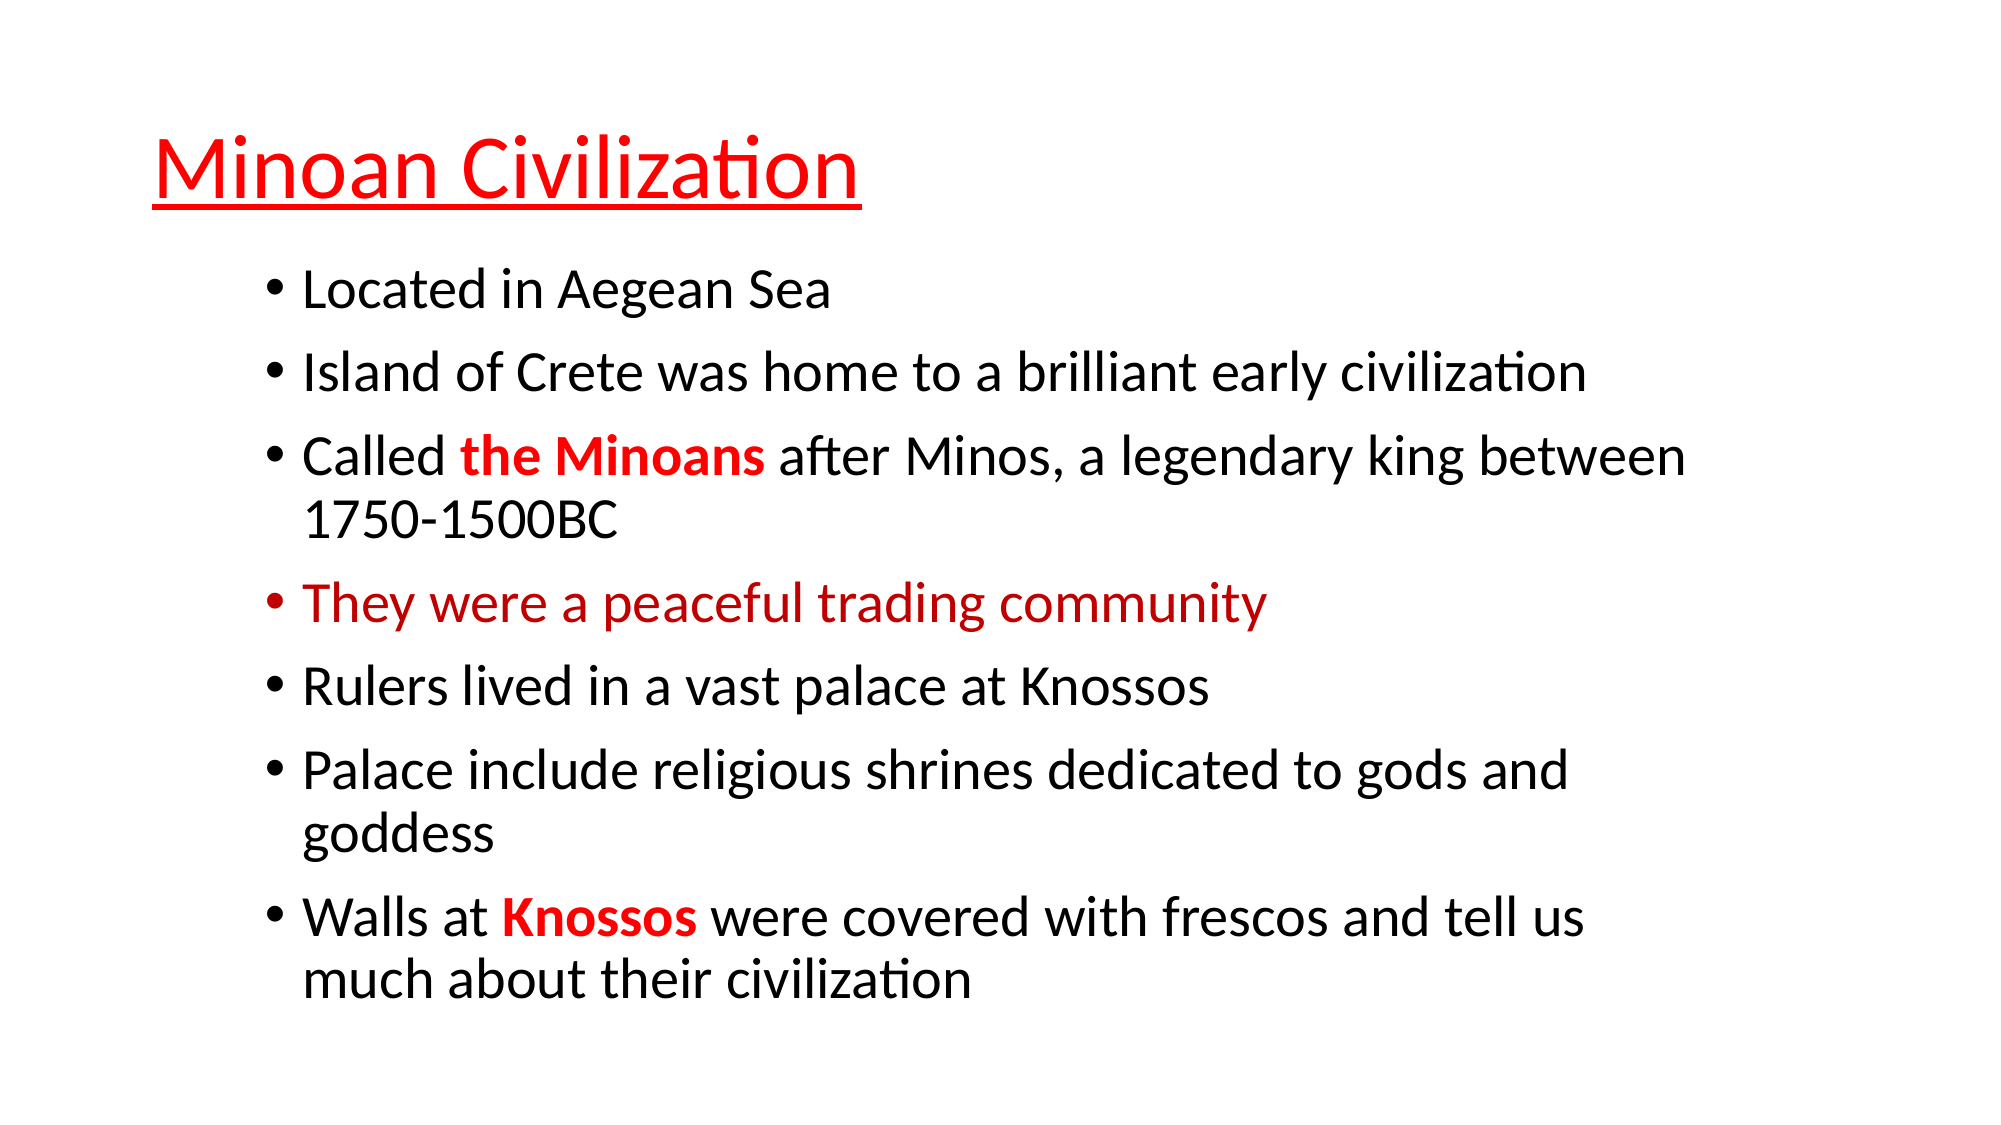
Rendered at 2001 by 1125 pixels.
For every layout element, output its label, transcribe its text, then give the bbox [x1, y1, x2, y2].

title Minoan Civilization [137, 59, 1863, 278]
list Located in Aegean Sea Island of Crete was home to a brilliant early civilization Called the Minoans after Minos, a legendary king between 1750-1500BC They were a peaceful trading community Rulers lived in a vast palace at Knossos Palace include religious shrines dedicated to gods and goddess Walls at Knossos were covered with frescos and tell us much about their civilization [249, 250, 1713, 1125]
